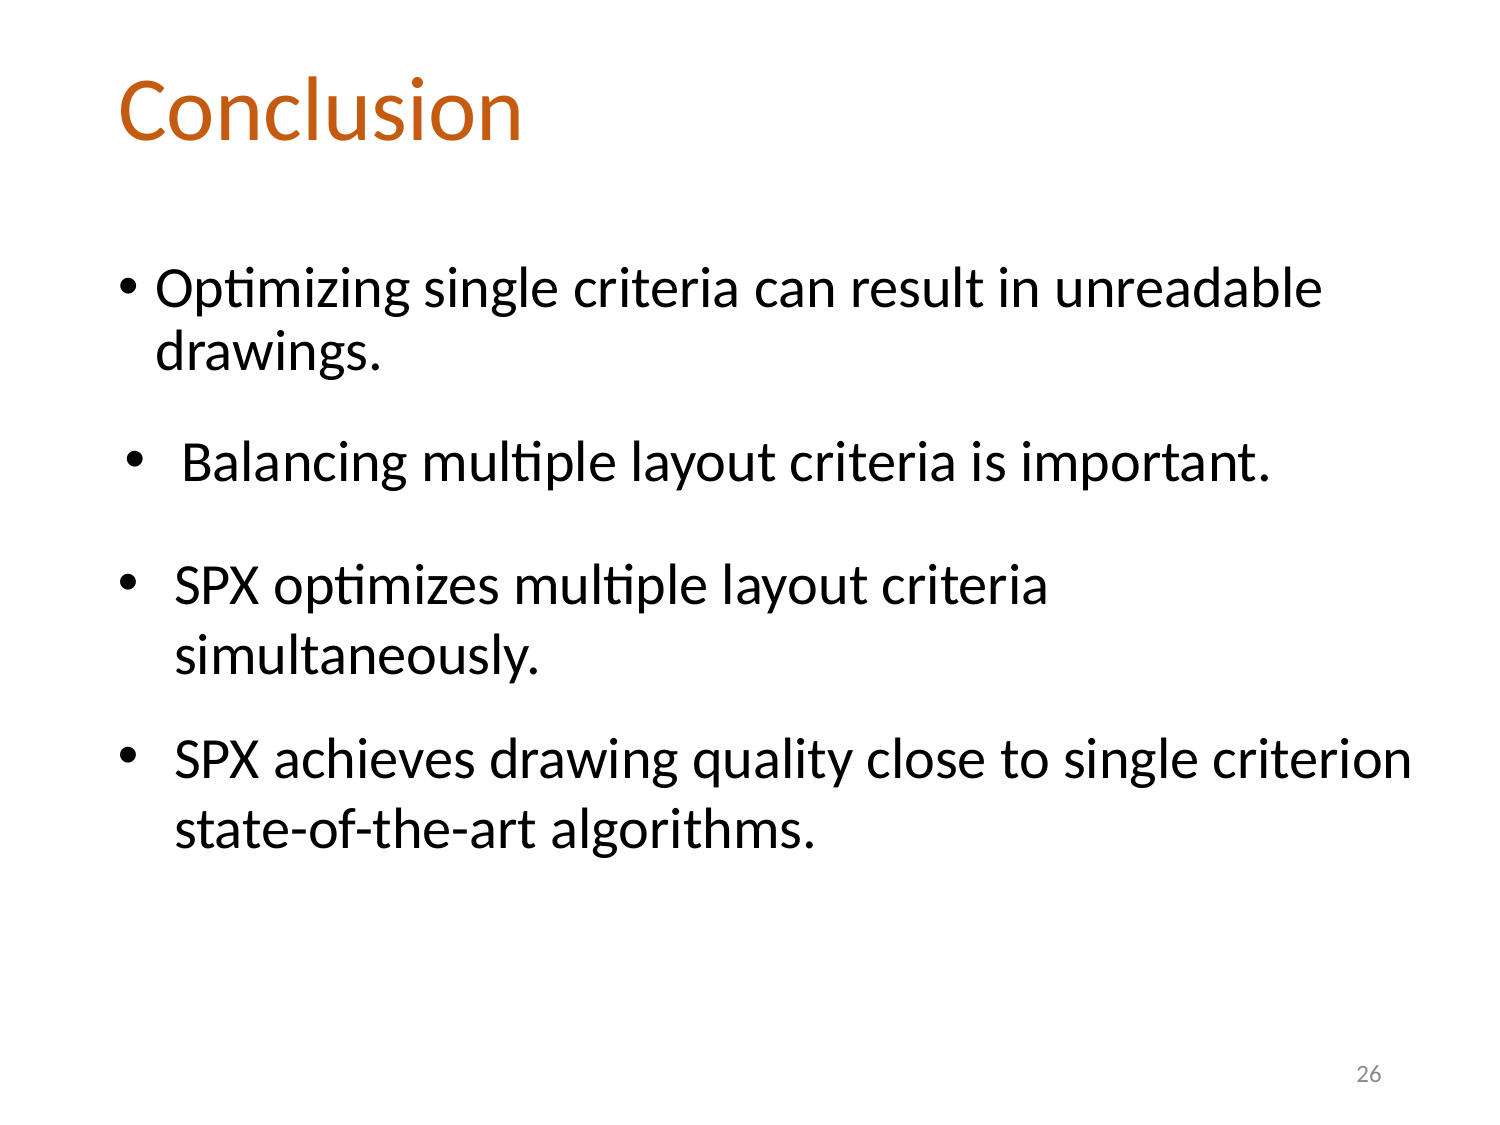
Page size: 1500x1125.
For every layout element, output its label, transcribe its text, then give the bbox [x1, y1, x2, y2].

text_box SPX achieves drawing quality close to single criterion state-of-the-art algorithms. [103, 712, 1444, 868]
list Optimizing single criteria can result in unreadable drawings. [103, 249, 1425, 399]
text_box SPX optimizes multiple layout criteria simultaneously. [103, 538, 1425, 694]
title Conclusion [103, 2, 1397, 220]
text_box Balancing multiple layout criteria is important. [109, 415, 1288, 501]
slide_number 26 [1059, 1042, 1397, 1103]
